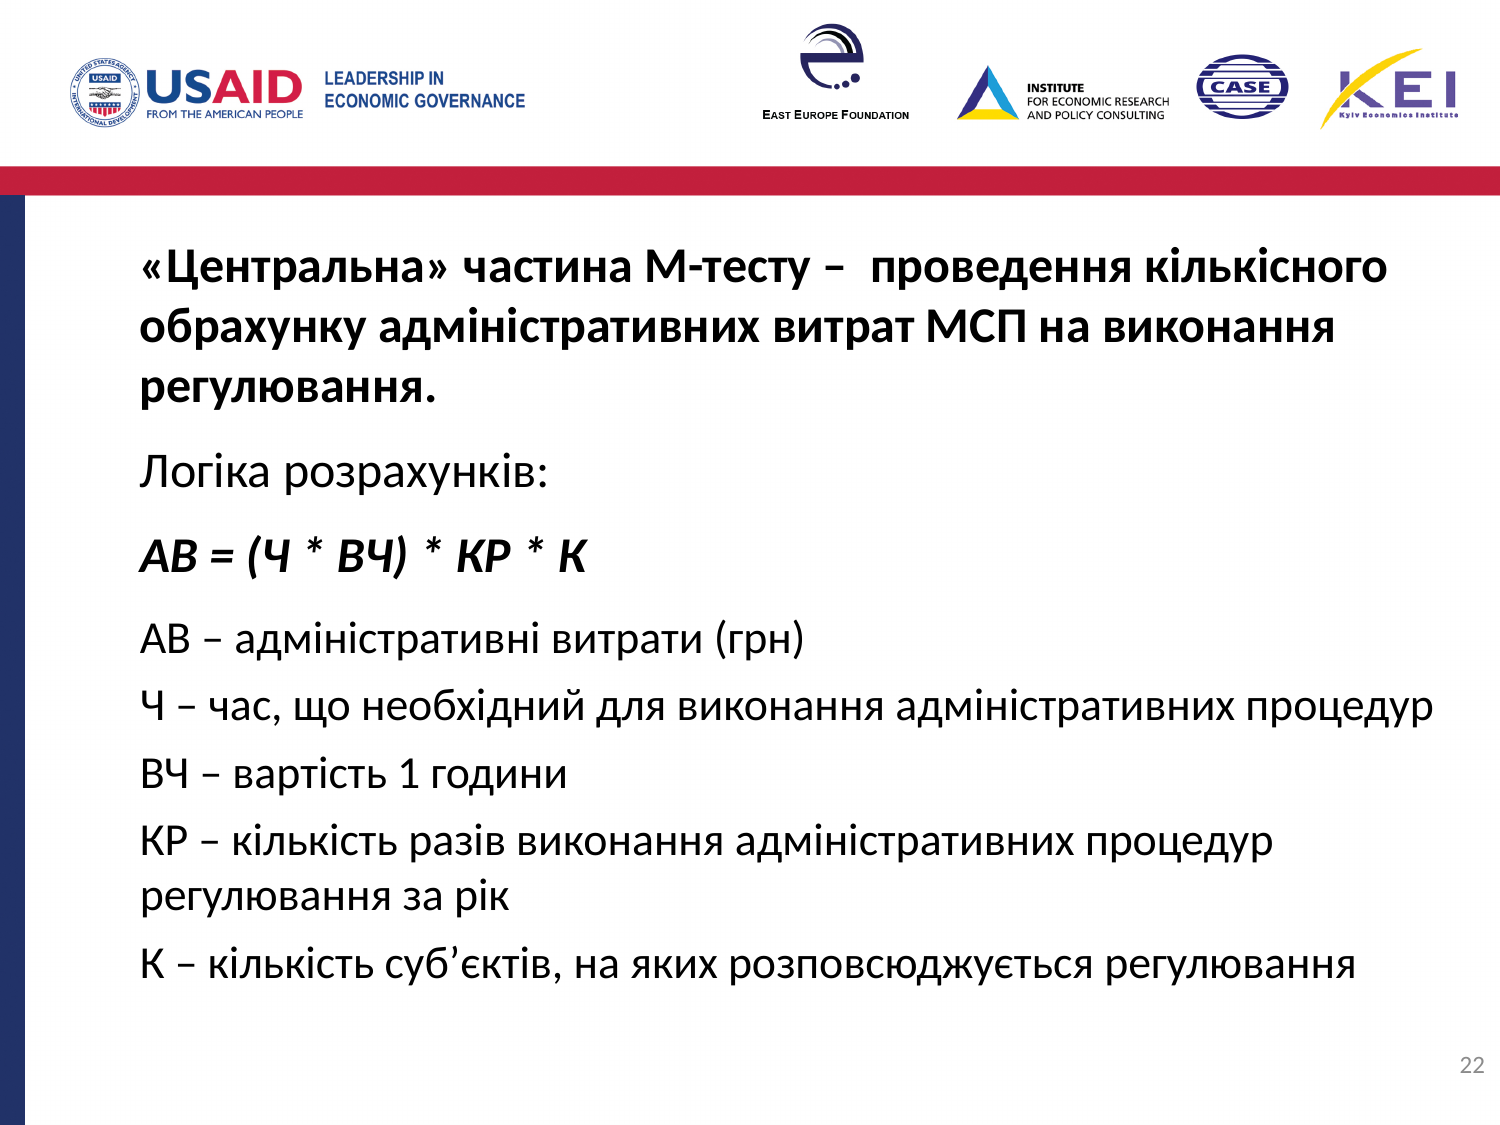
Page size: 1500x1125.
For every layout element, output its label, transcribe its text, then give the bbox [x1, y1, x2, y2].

picture [0, 0, 1500, 1125]
slide_number 22 [1149, 1024, 1500, 1103]
text_box «Центральна» частина М-тесту – проведення кількісного обрахунку адміністративних витрат МСП на виконання регулювання. Логіка розрахунків: АВ = (Ч * ВЧ) * КР * К АВ – адміністративні витрати (грн) Ч – час, що необхідний для виконання адміністративних процедур ВЧ – вартість 1 години КР – кількість разів виконання адміністративних процедур регулювання за рік К – кількість суб’єктів, на яких розповсюджується регулювання [124, 224, 1475, 995]
